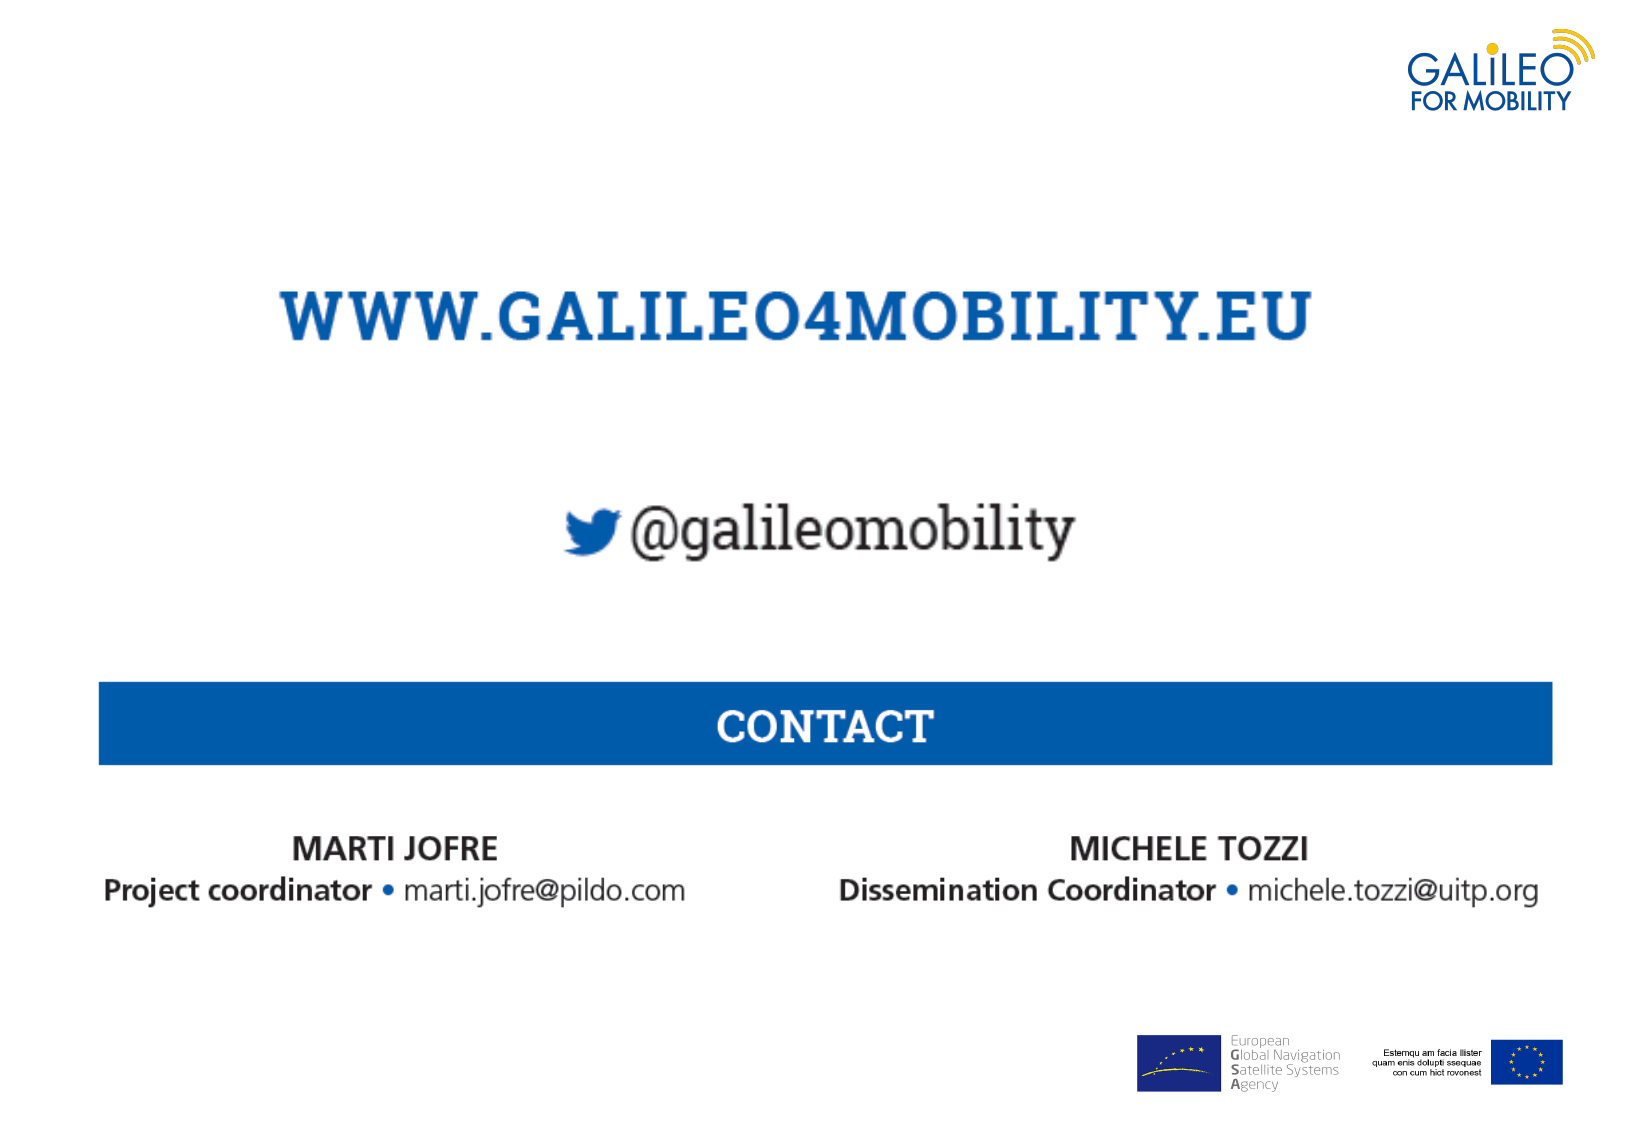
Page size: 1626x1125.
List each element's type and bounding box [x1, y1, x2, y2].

picture [87, 670, 1562, 946]
picture [537, 465, 1088, 595]
picture [1408, 29, 1595, 112]
picture [261, 264, 1475, 389]
picture [1363, 1037, 1565, 1087]
picture [1135, 1031, 1343, 1094]
